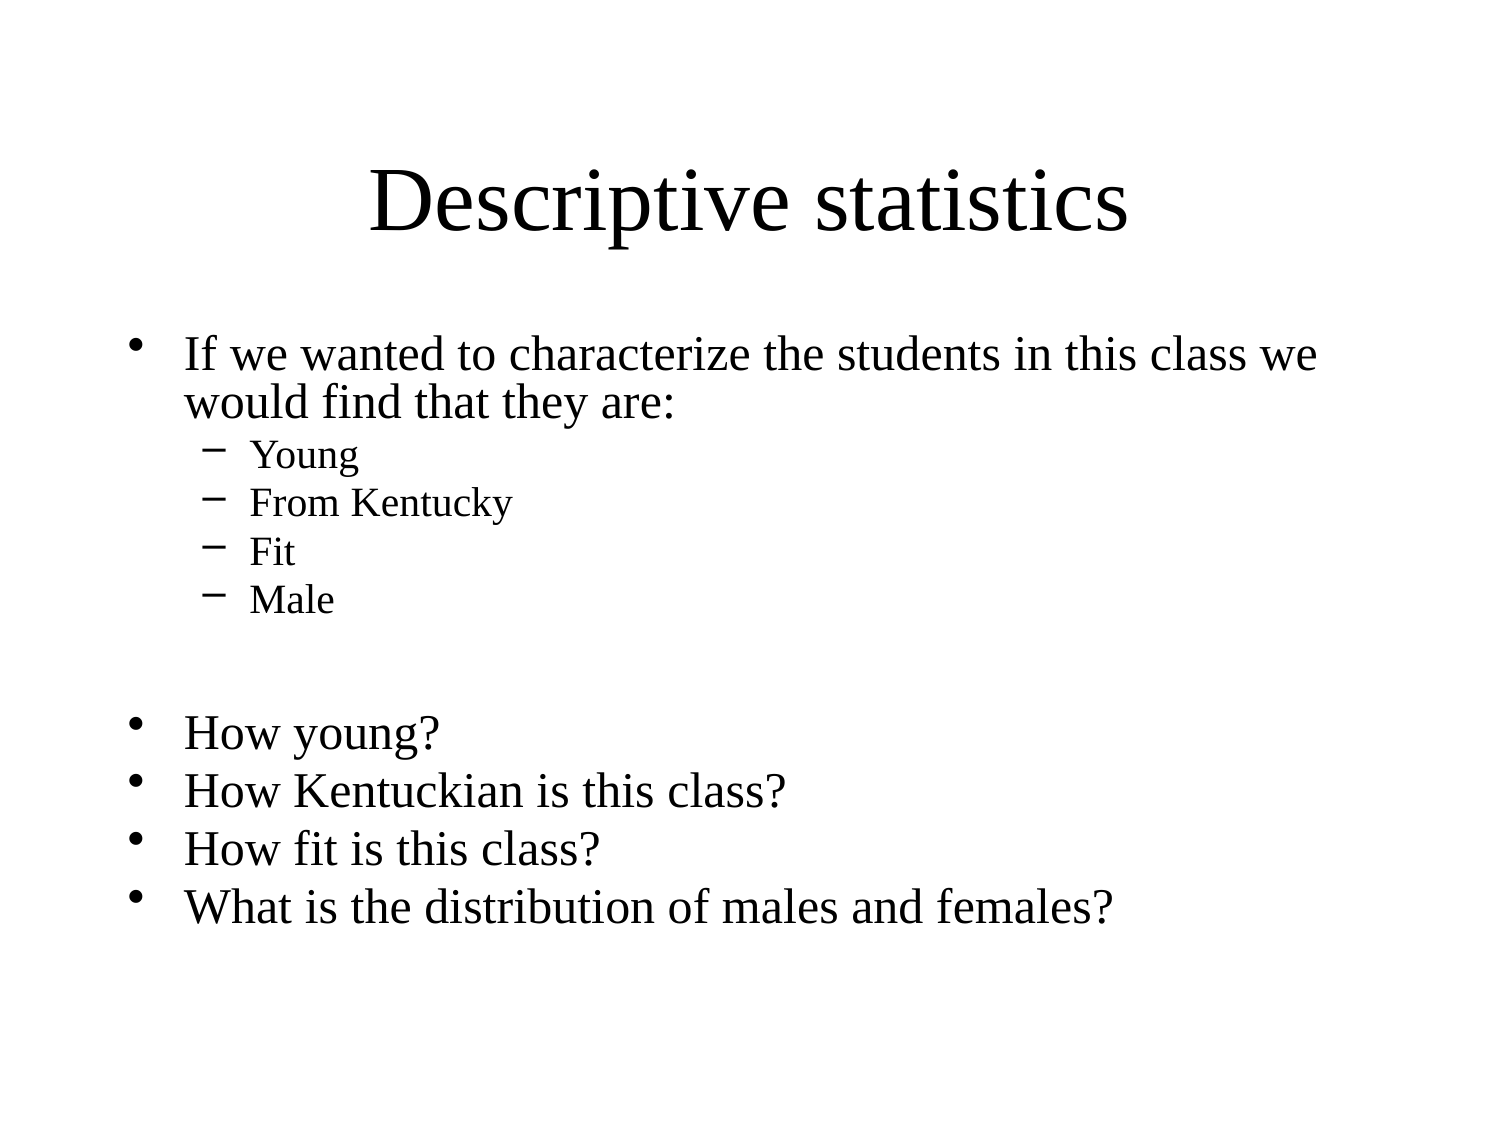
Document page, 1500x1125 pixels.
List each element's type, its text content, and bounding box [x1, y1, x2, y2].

title Descriptive statistics [112, 99, 1388, 288]
list If we wanted to characterize the students in this class we would find that they are: Young From Kentucky Fit Male How young? How Kentuckian is this class? How fit is this class? What is the distribution of males and females? [112, 324, 1388, 1001]
